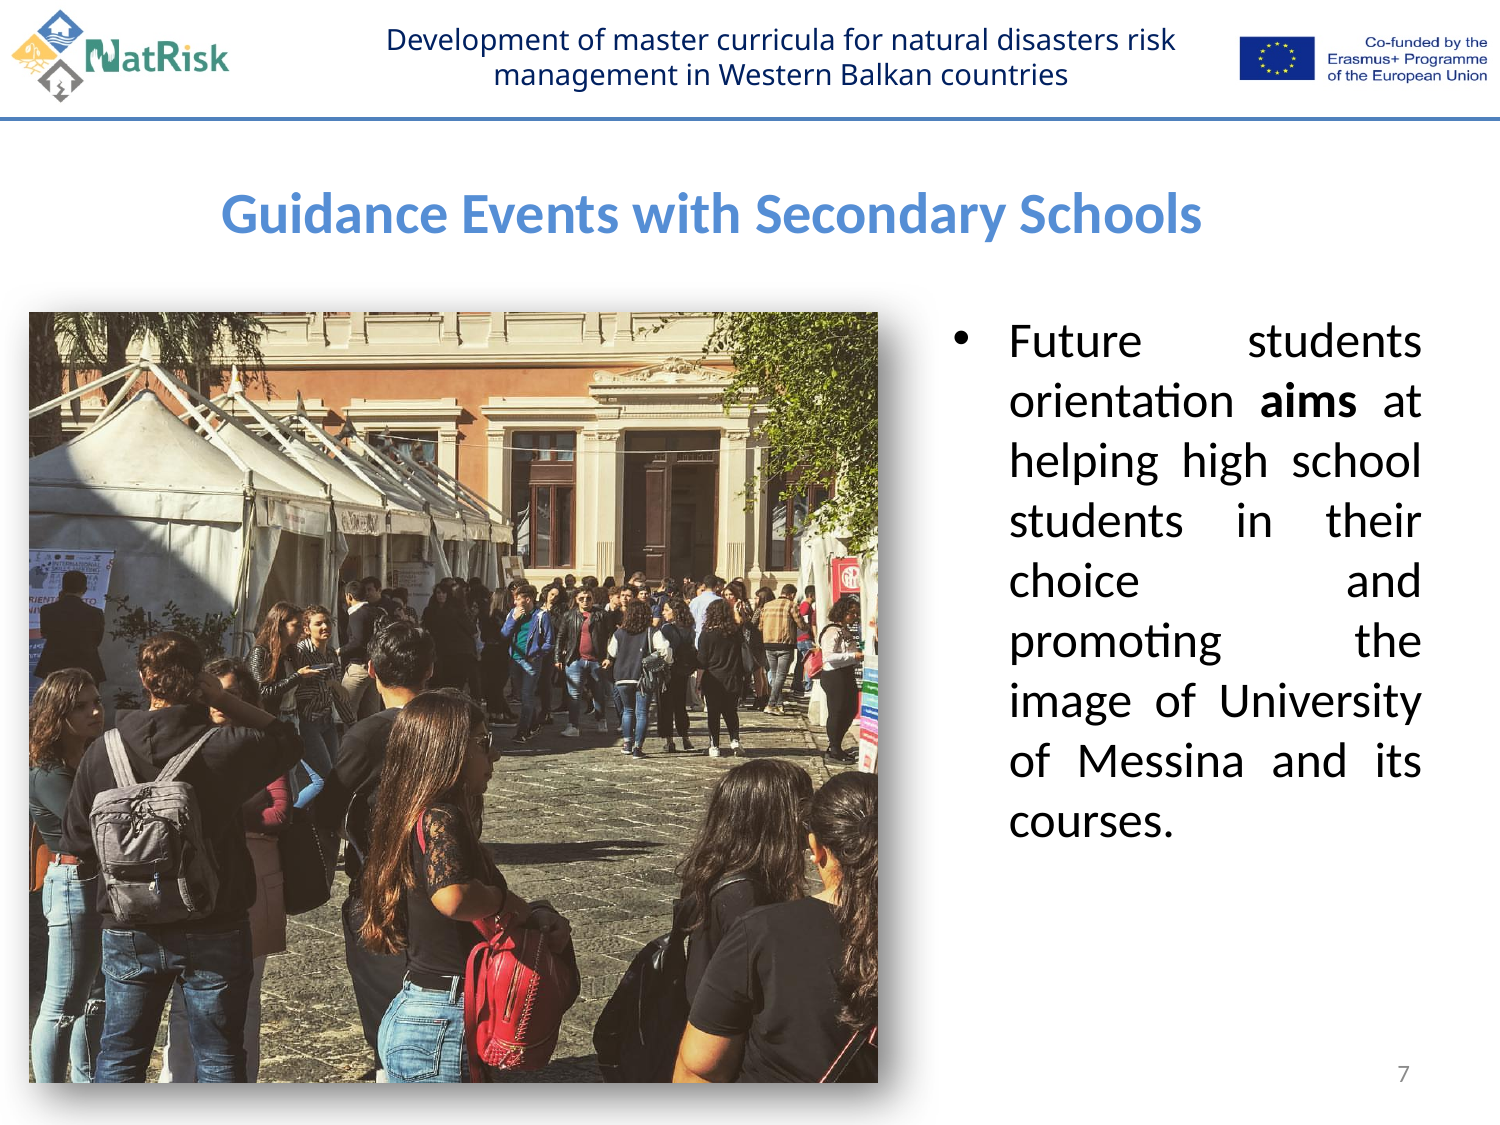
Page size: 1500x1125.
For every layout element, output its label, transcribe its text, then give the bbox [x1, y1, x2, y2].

title Guidance Events with Secondary Schools [0, 174, 1425, 245]
list Future students orientation aims at helping high school students in their choice and promoting the image of University of Messina and its courses. [937, 299, 1438, 1063]
text_box [99, 262, 1450, 1088]
picture [0, 0, 238, 113]
picture [1224, 24, 1500, 93]
slide_number 7 [1074, 1063, 1425, 1103]
text_box Development of master curricula for natural disasters risk management in Western Balkan countries [324, 24, 1223, 88]
picture [29, 312, 878, 1083]
